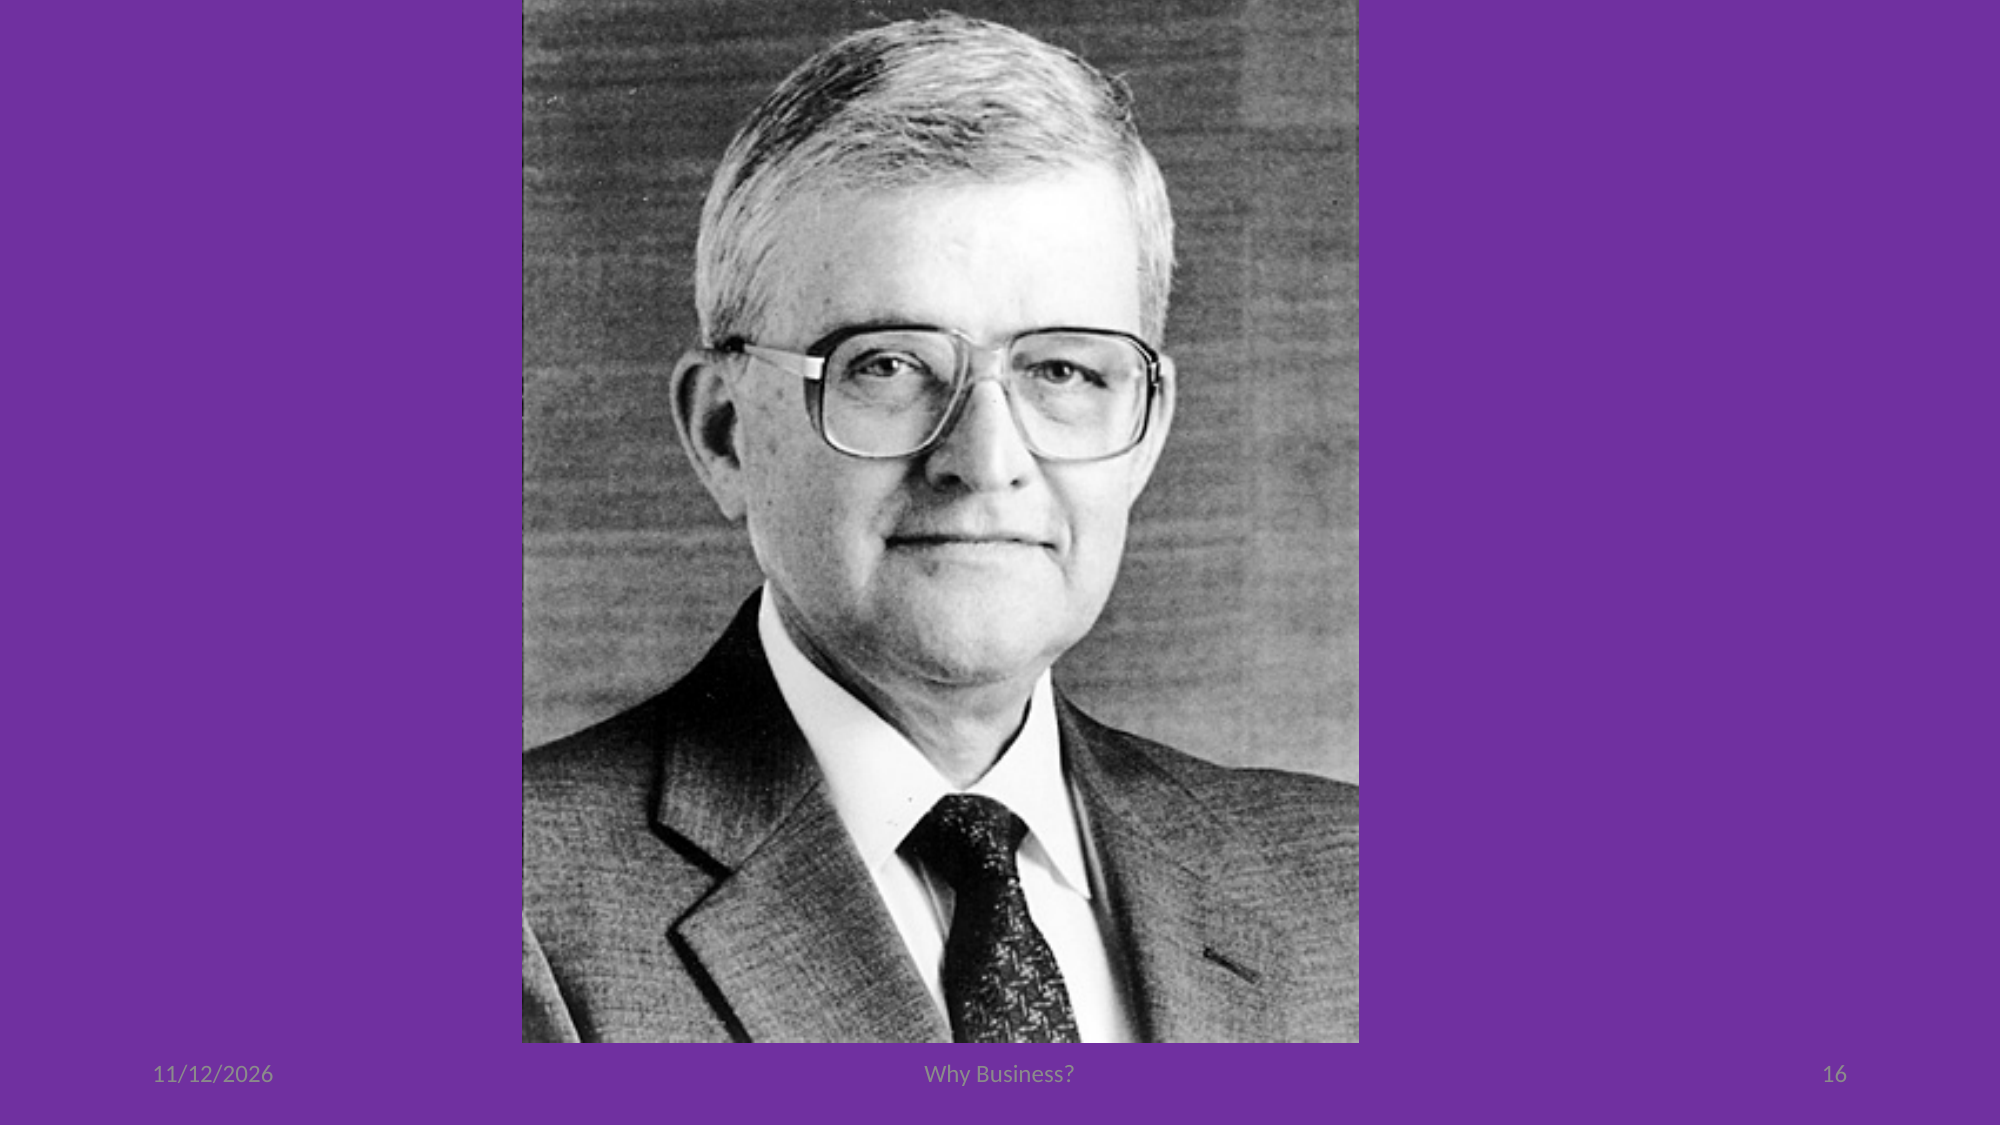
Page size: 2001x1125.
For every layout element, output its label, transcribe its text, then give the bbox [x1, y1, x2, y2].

picture [522, 0, 1359, 1043]
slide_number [137, 1042, 588, 1103]
slide_number 16 [1412, 1042, 1863, 1103]
footer Why Business? [662, 1043, 1338, 1103]
